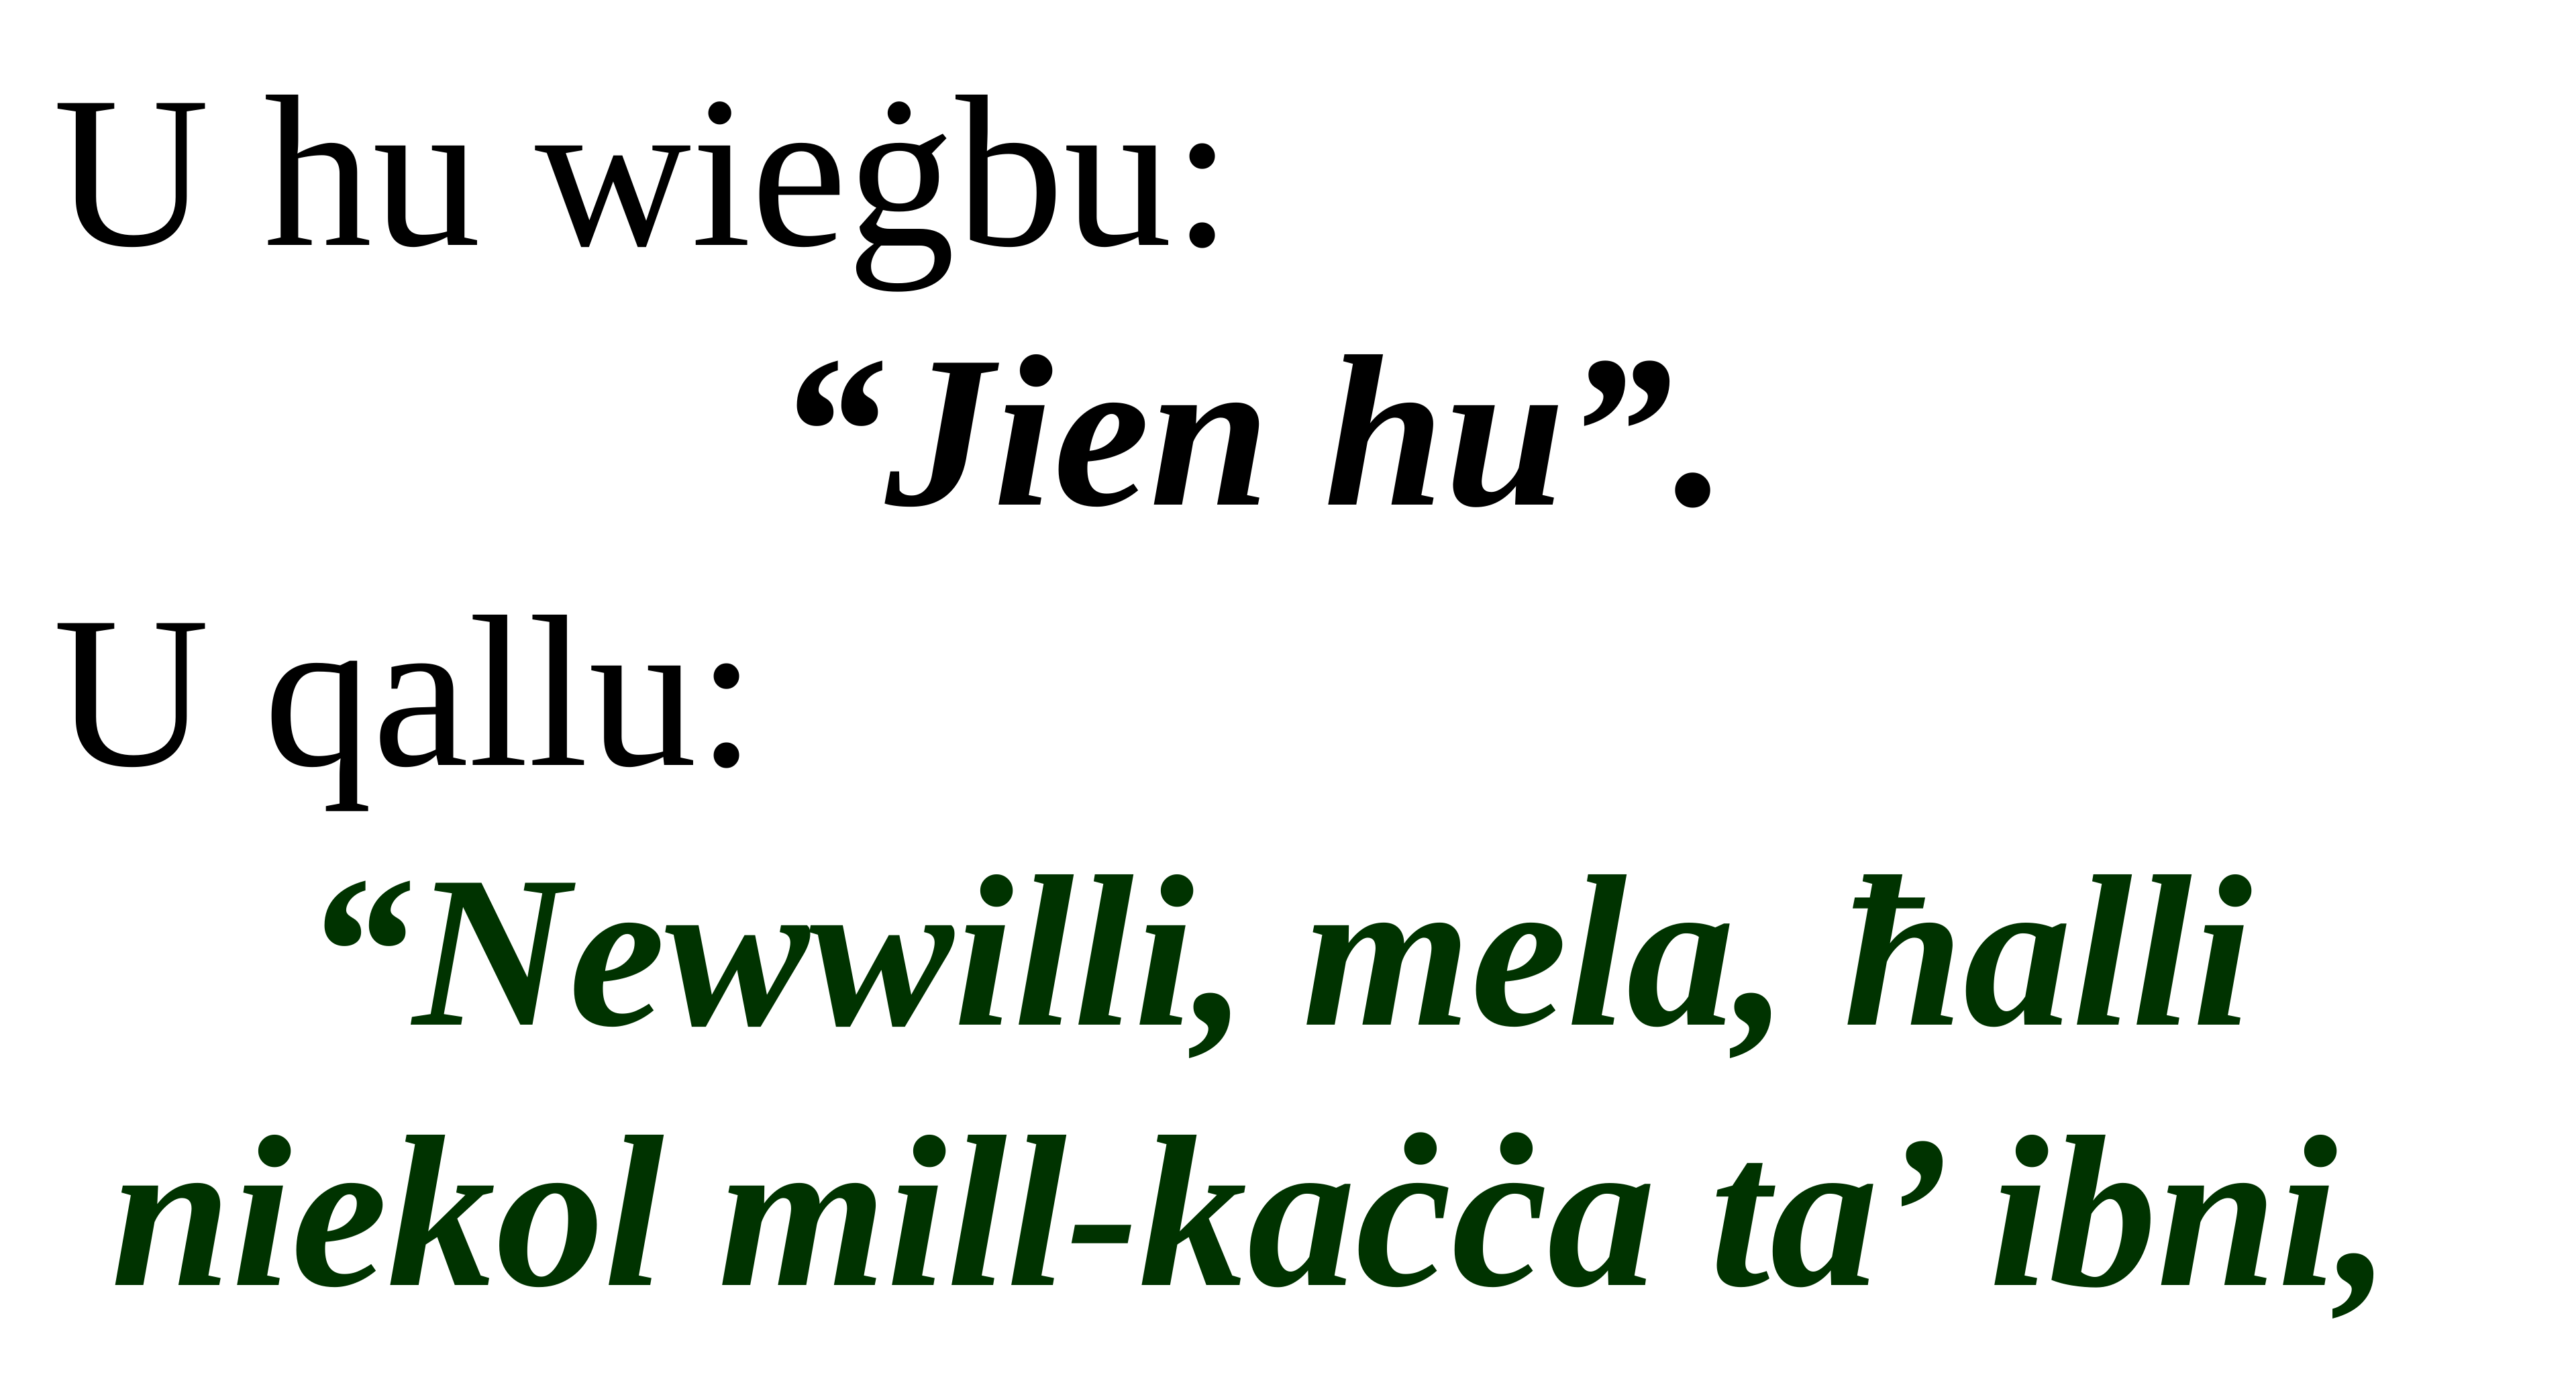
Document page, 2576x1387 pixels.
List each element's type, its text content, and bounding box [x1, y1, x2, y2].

list U hu wieġbu: “Jien hu”. U qallu: “Newwilli, mela, ħalli niekol mill-kaċċa ta’ ibni, [43, 23, 2517, 1349]
